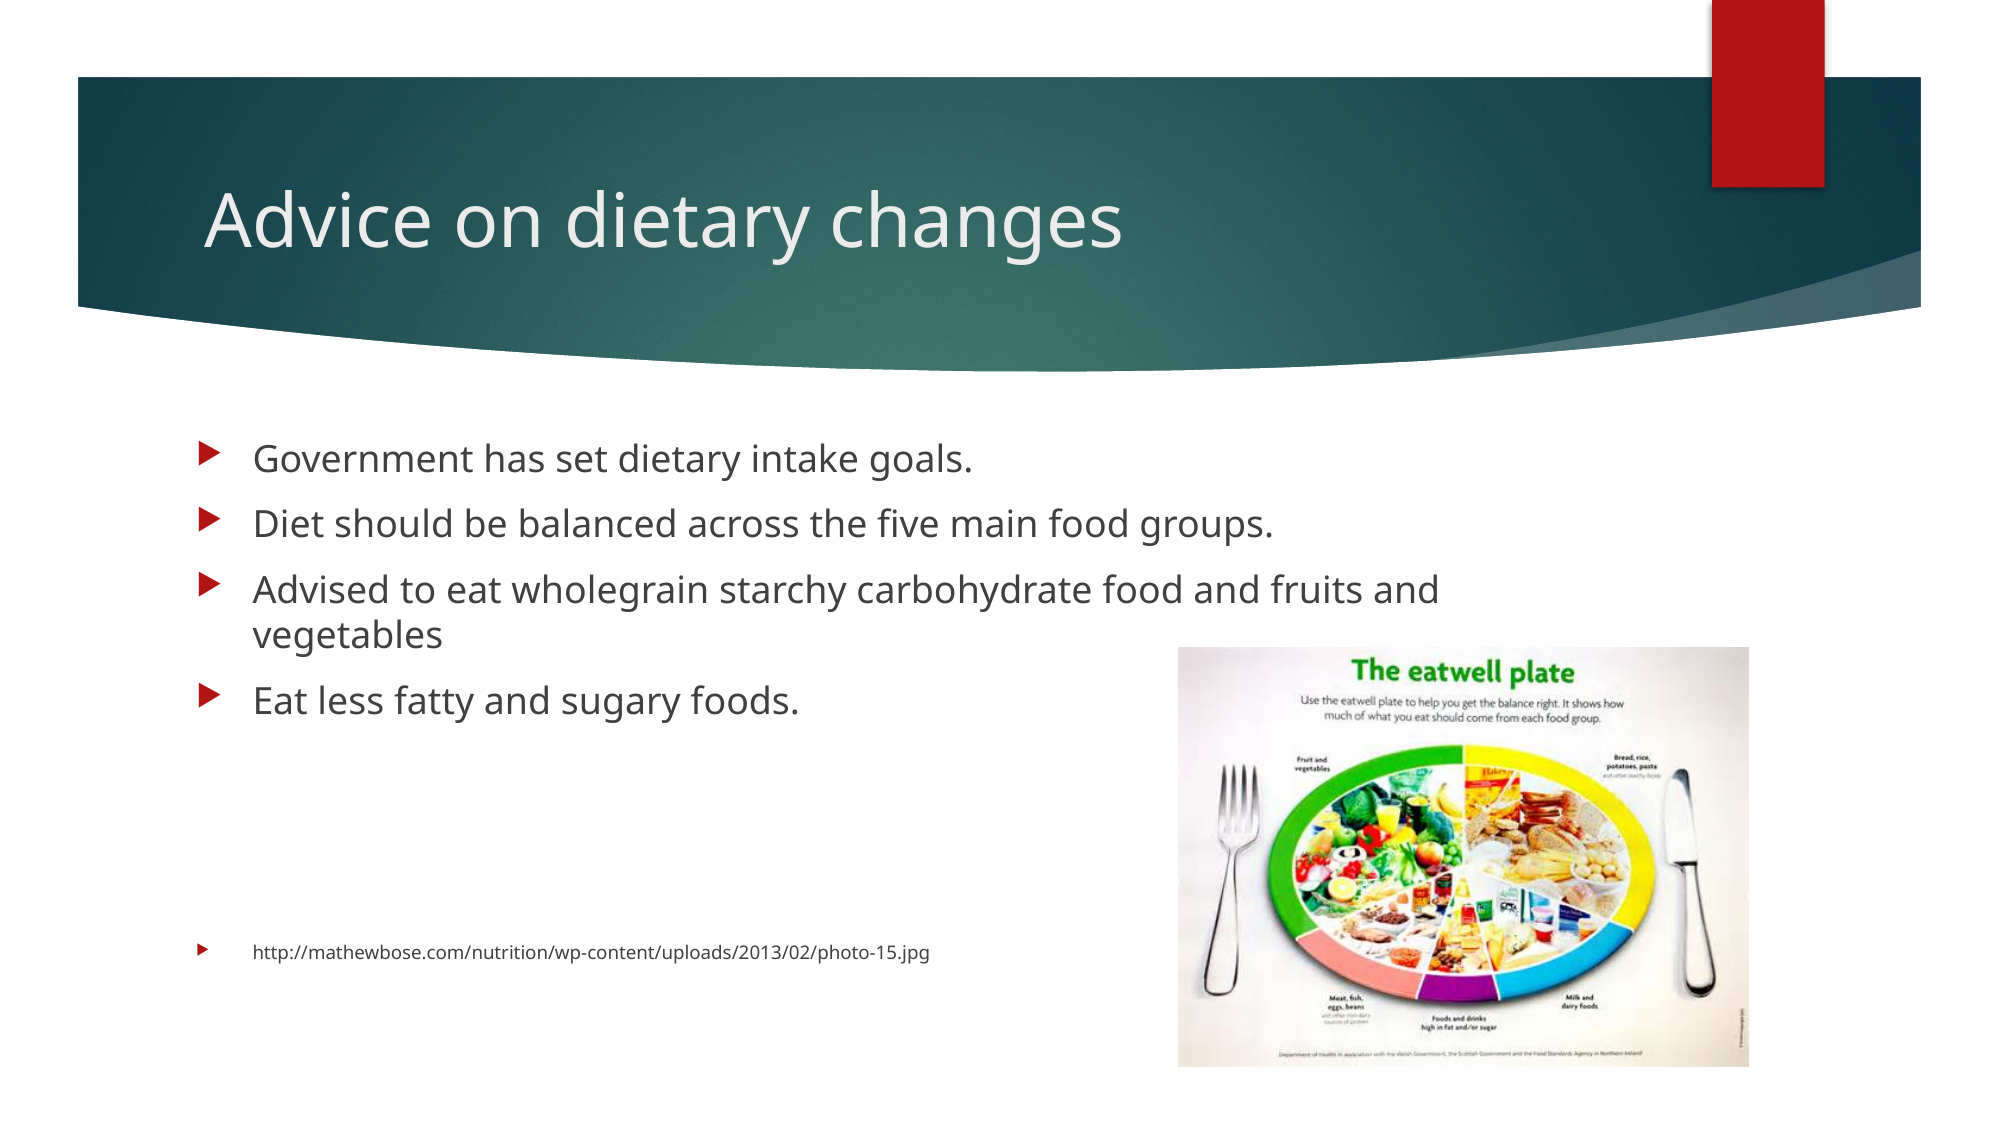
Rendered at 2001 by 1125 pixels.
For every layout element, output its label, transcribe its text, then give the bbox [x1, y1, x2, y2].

picture [1178, 647, 1749, 1067]
list Government has set dietary intake goals. Diet should be balanced across the five main food groups. Advised to eat wholegrain starchy carbohydrate food and fruits and vegetables Eat less fatty and sugary foods. http://mathewbose.com/nutrition/wp-content/uploads/2013/02/photo-15.jpg [181, 427, 1629, 988]
title Advice on dietary changes [189, 159, 1638, 276]
